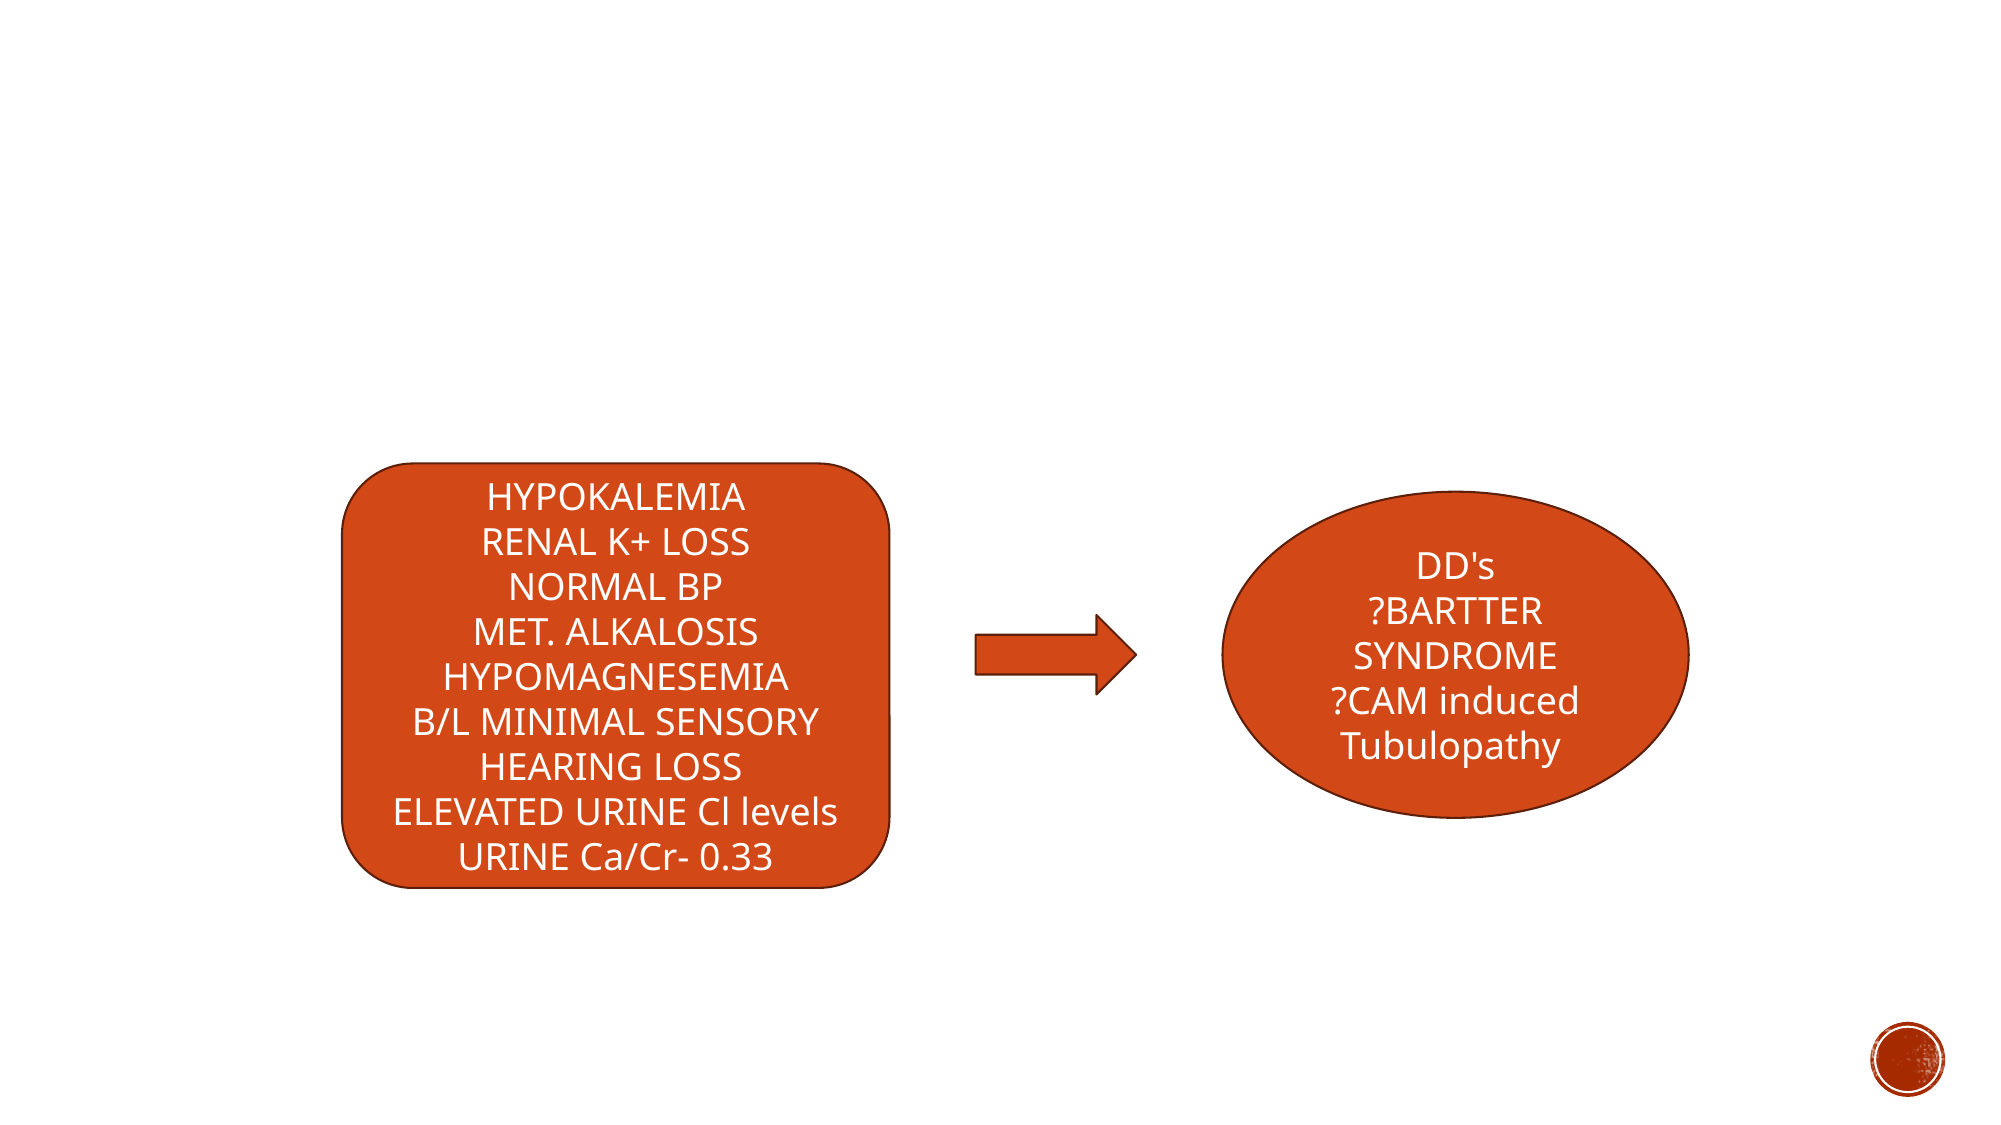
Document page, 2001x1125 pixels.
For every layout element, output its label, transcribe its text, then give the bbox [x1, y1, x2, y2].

text_box [974, 613, 1137, 696]
text_box HYPOKALEMIA RENAL K+ LOSS NORMAL BP MET. ALKALOSIS HYPOMAGNESEMIA B/L MINIMAL SENSORY HEARING LOSS ELEVATED URINE Cl levels URINE Ca/Cr- 0.33 [340, 462, 891, 889]
text_box DD's ?BARTTER SYNDROME ?CAM induced Tubulopathy [1221, 490, 1690, 819]
